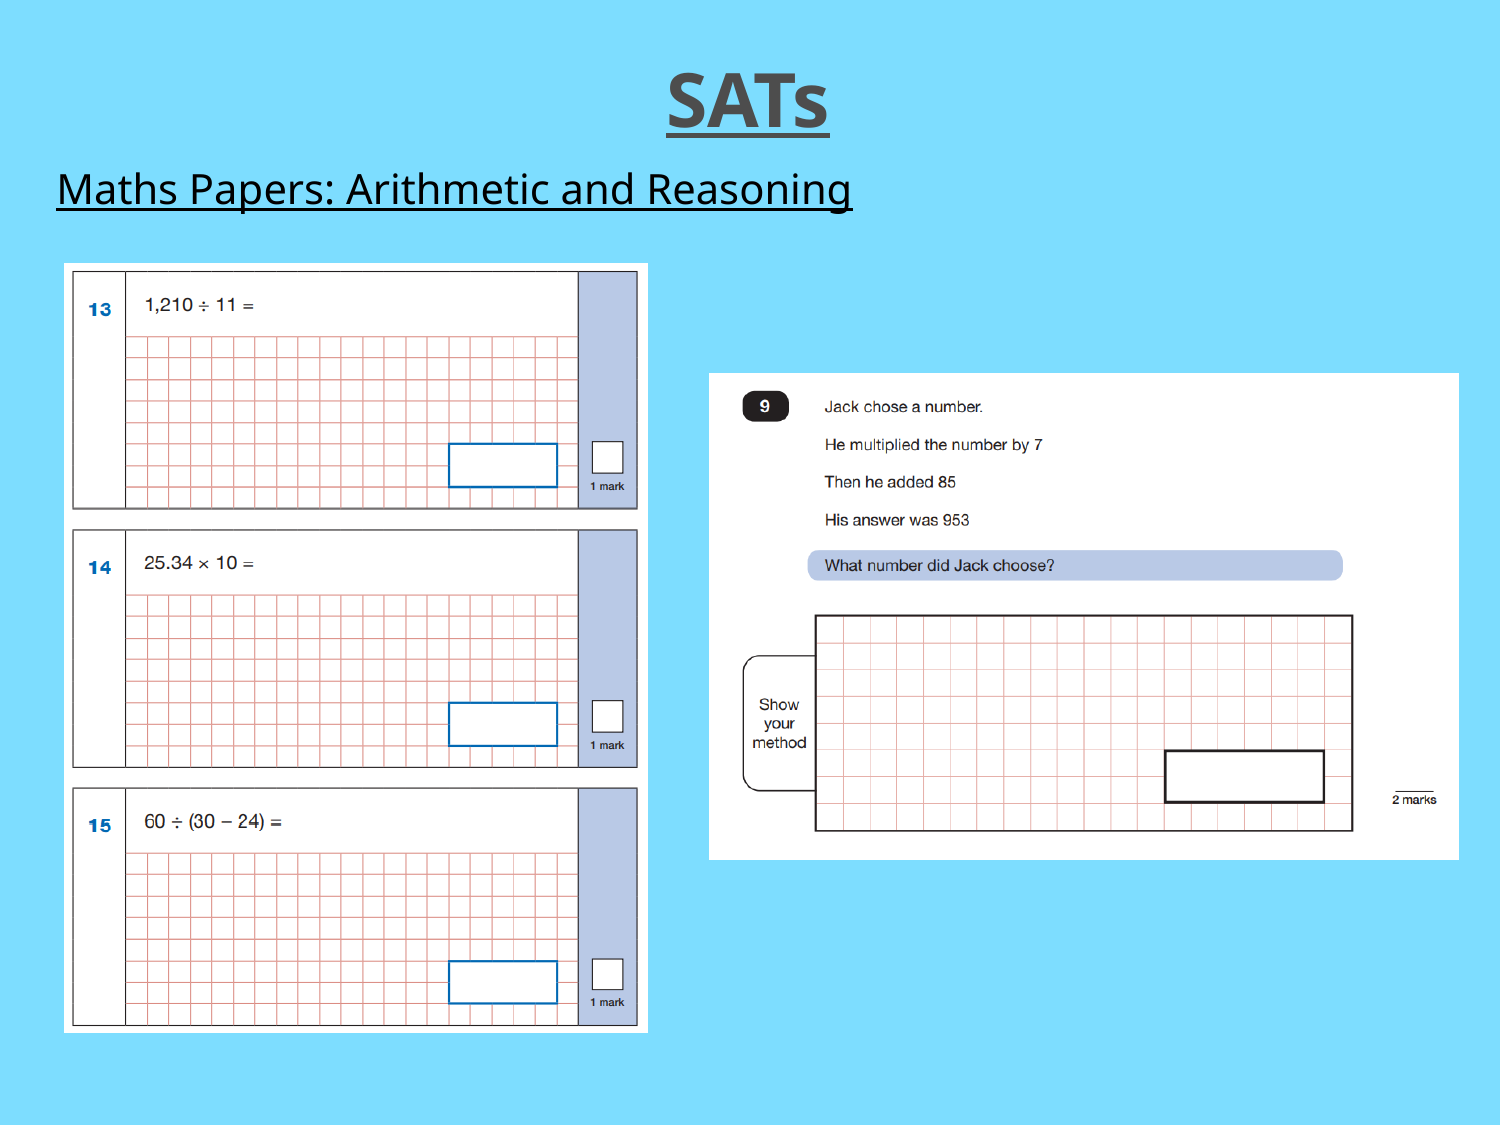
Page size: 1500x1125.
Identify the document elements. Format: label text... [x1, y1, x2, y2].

title SATs [110, 26, 1386, 106]
list Maths Papers: Arithmetic and Reasoning [41, 106, 1459, 764]
picture [709, 373, 1459, 861]
picture [64, 263, 648, 1034]
